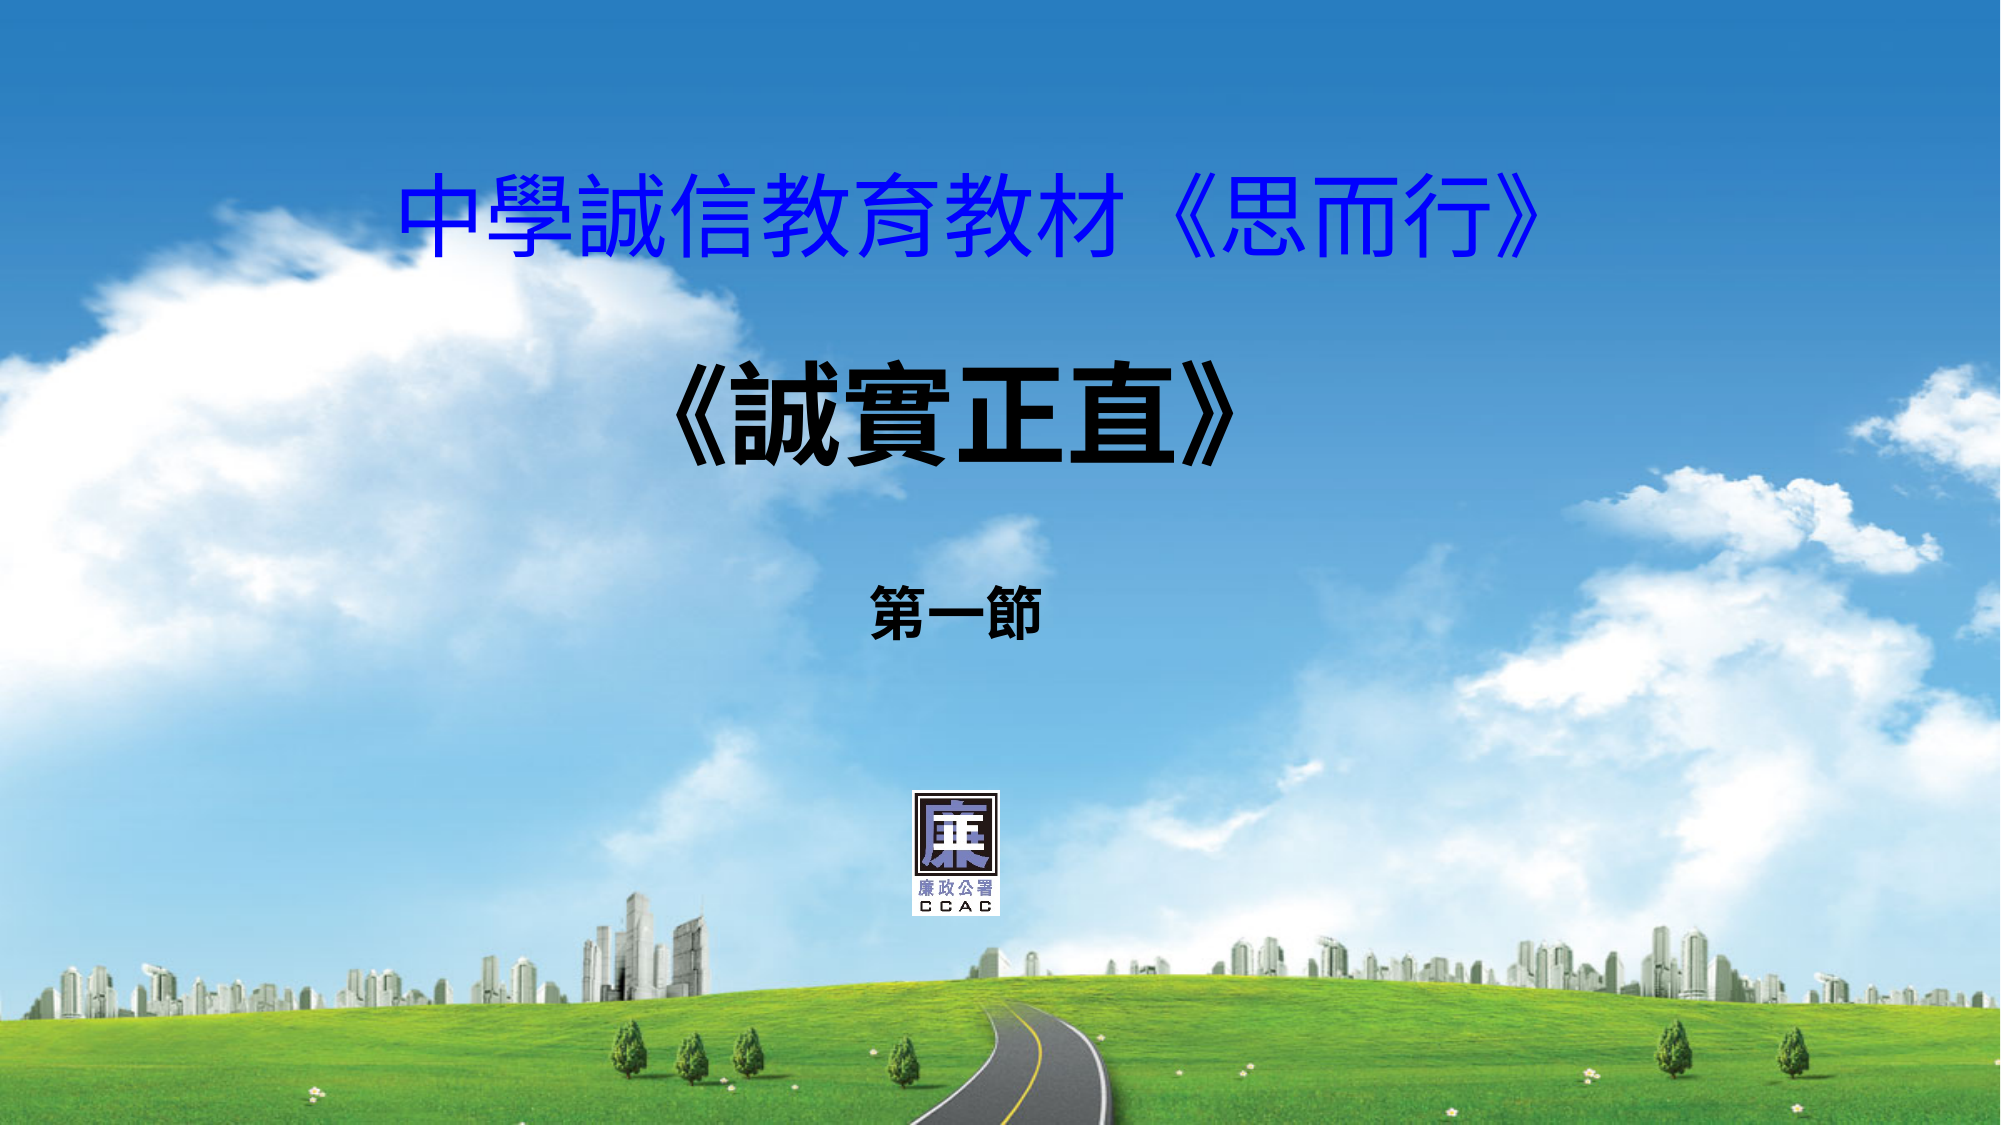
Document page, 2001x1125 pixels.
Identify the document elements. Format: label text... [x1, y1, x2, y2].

subtitle 《誠實正直》 第一節 [387, 351, 1525, 906]
picture [0, 0, 2001, 1125]
title 中學誠信教育教材《思而行》 [362, 100, 1638, 342]
